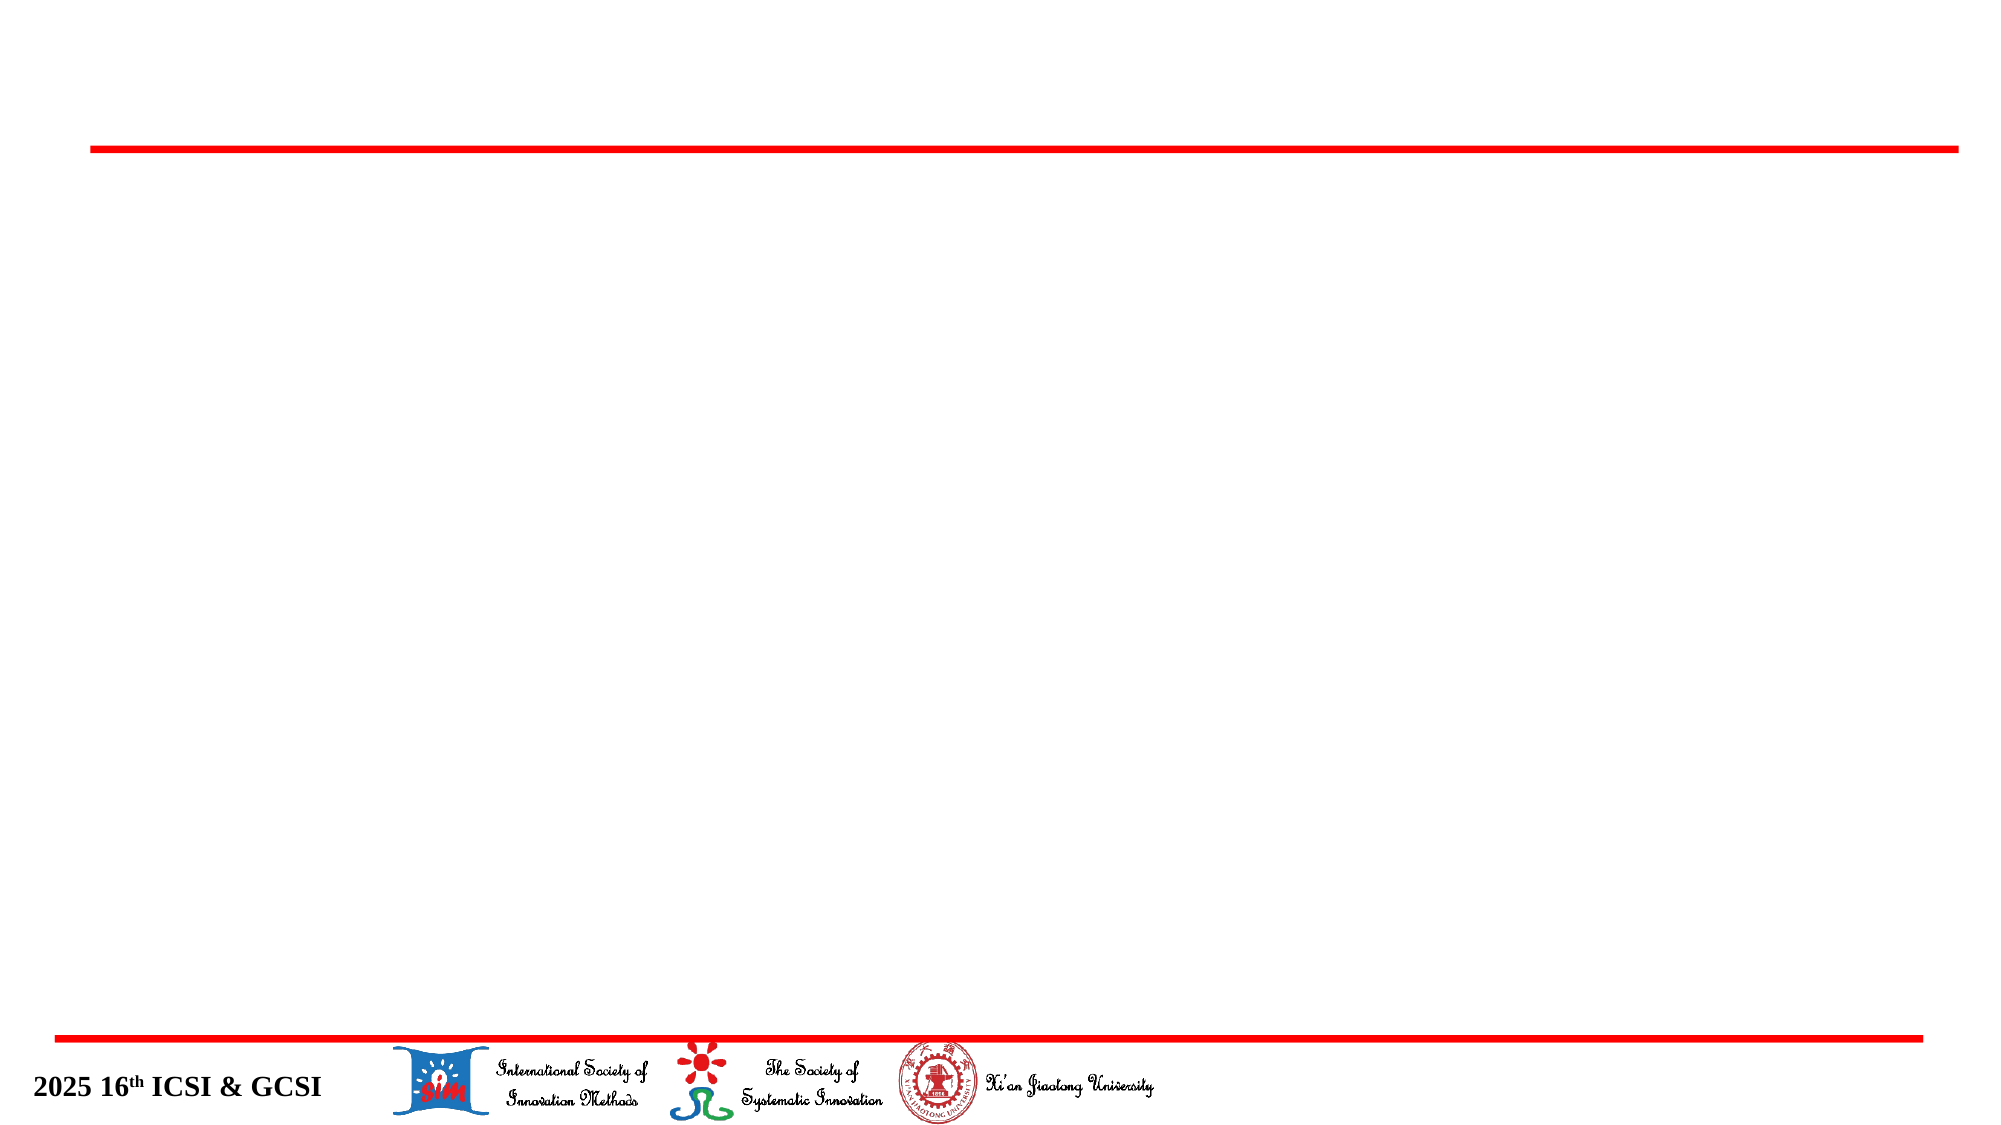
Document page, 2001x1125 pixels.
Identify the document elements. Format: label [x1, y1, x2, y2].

text_box [90, 145, 1959, 154]
picture [385, 1043, 1166, 1125]
